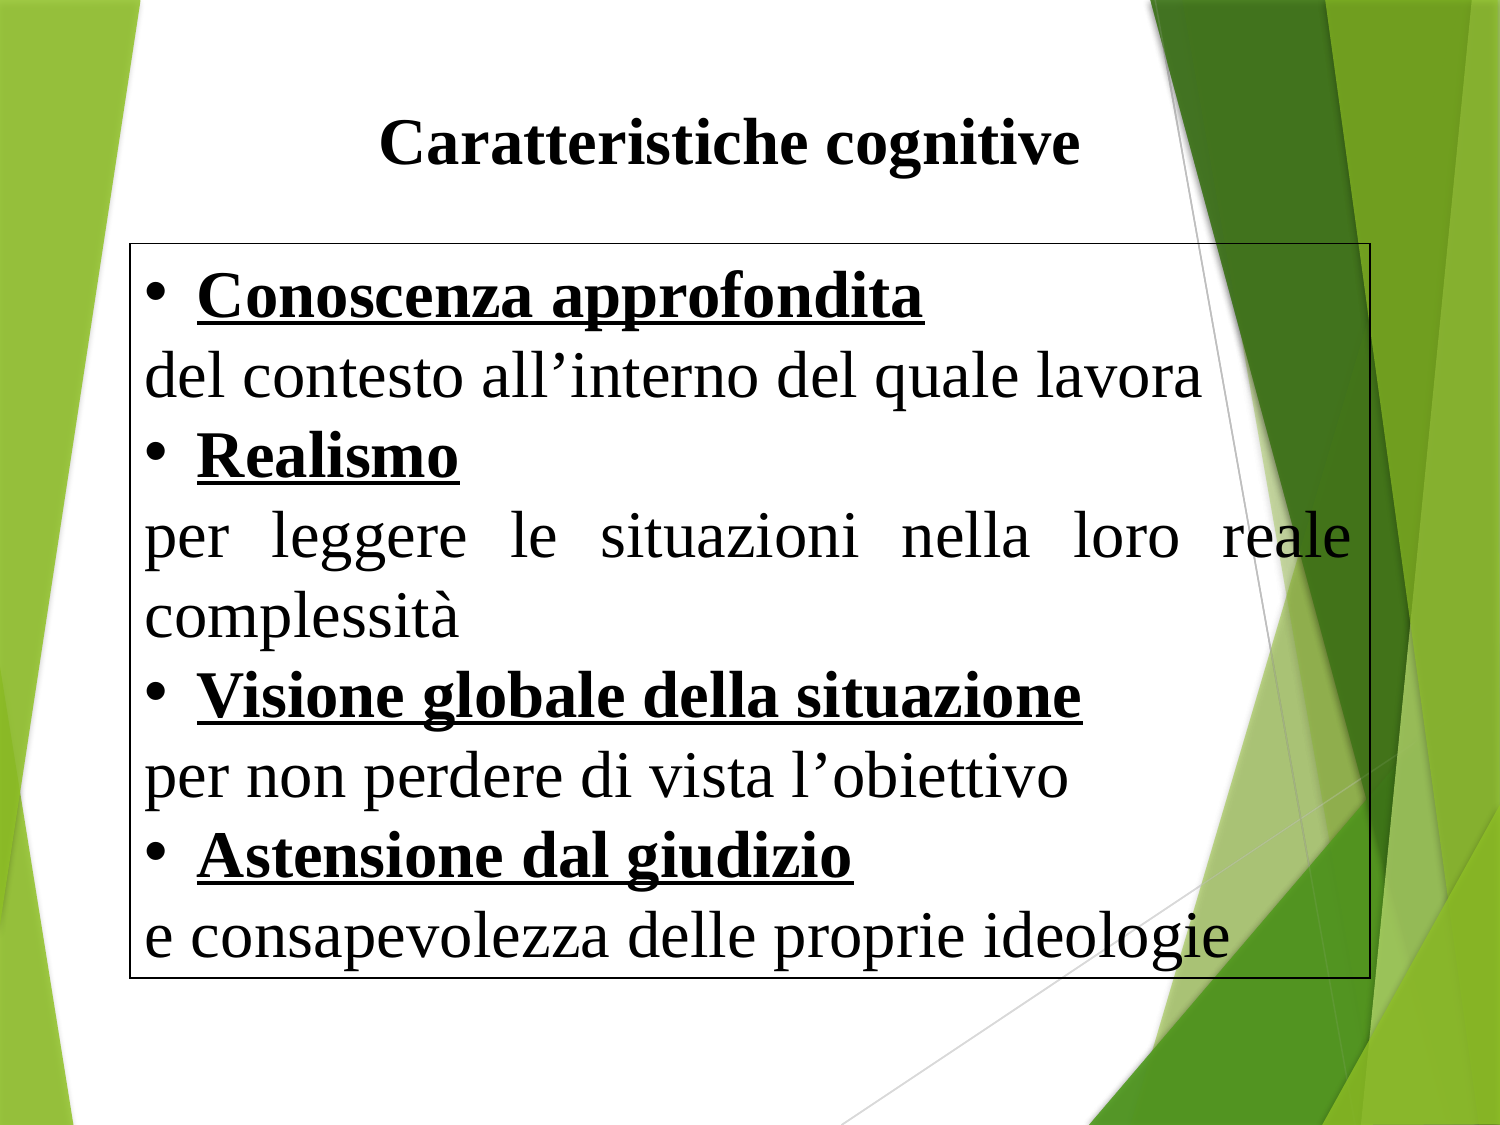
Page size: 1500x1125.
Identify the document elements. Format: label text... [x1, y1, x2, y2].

text_box Conoscenza approfondita del contesto all’interno del quale lavora Realismo per leggere le situazioni nella loro reale complessità Visione globale della situazione per non perdere di vista l’obiettivo Astensione dal giudizio e consapevolezza delle proprie ideologie [129, 243, 1370, 978]
text_box Caratteristiche cognitive [333, 90, 1128, 185]
